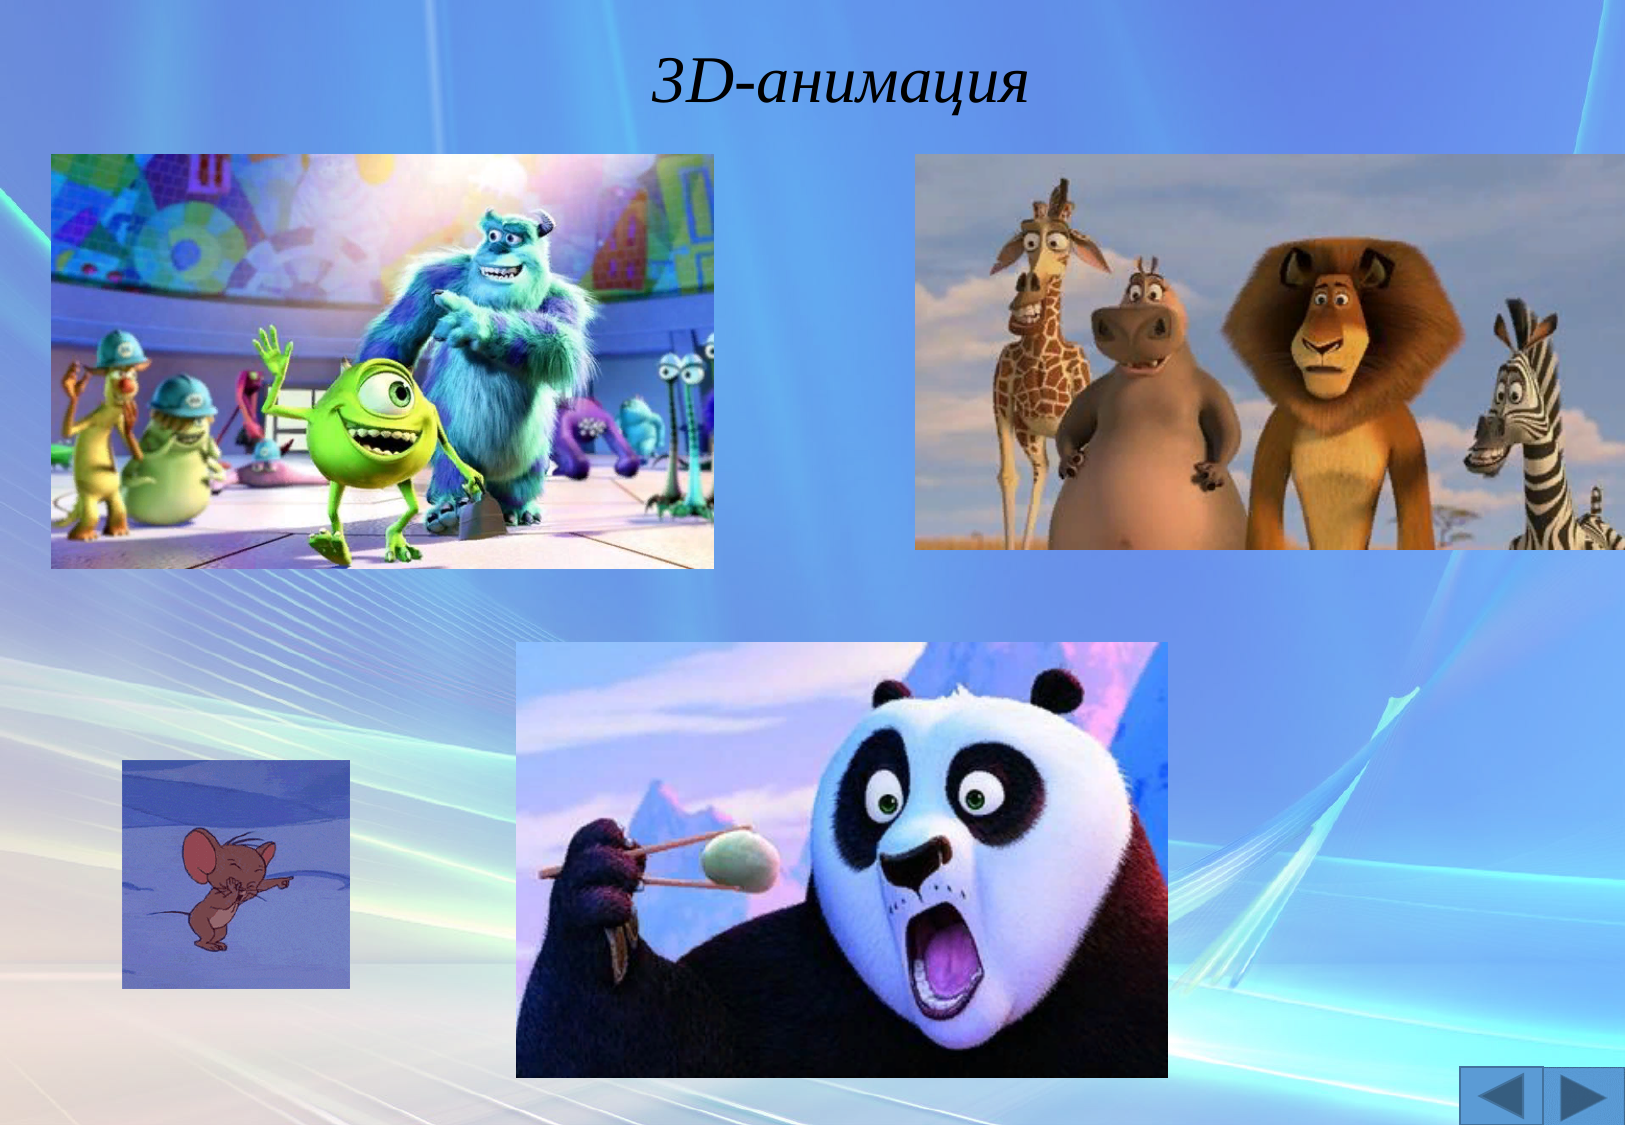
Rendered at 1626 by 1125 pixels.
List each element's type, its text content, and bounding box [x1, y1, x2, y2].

text_box [1459, 1066, 1544, 1125]
picture [1542, 1067, 1625, 1125]
picture [122, 760, 350, 989]
picture [915, 154, 1625, 550]
text_box 3D-анимация [638, 28, 1046, 124]
picture [51, 154, 714, 569]
picture [516, 642, 1168, 1078]
